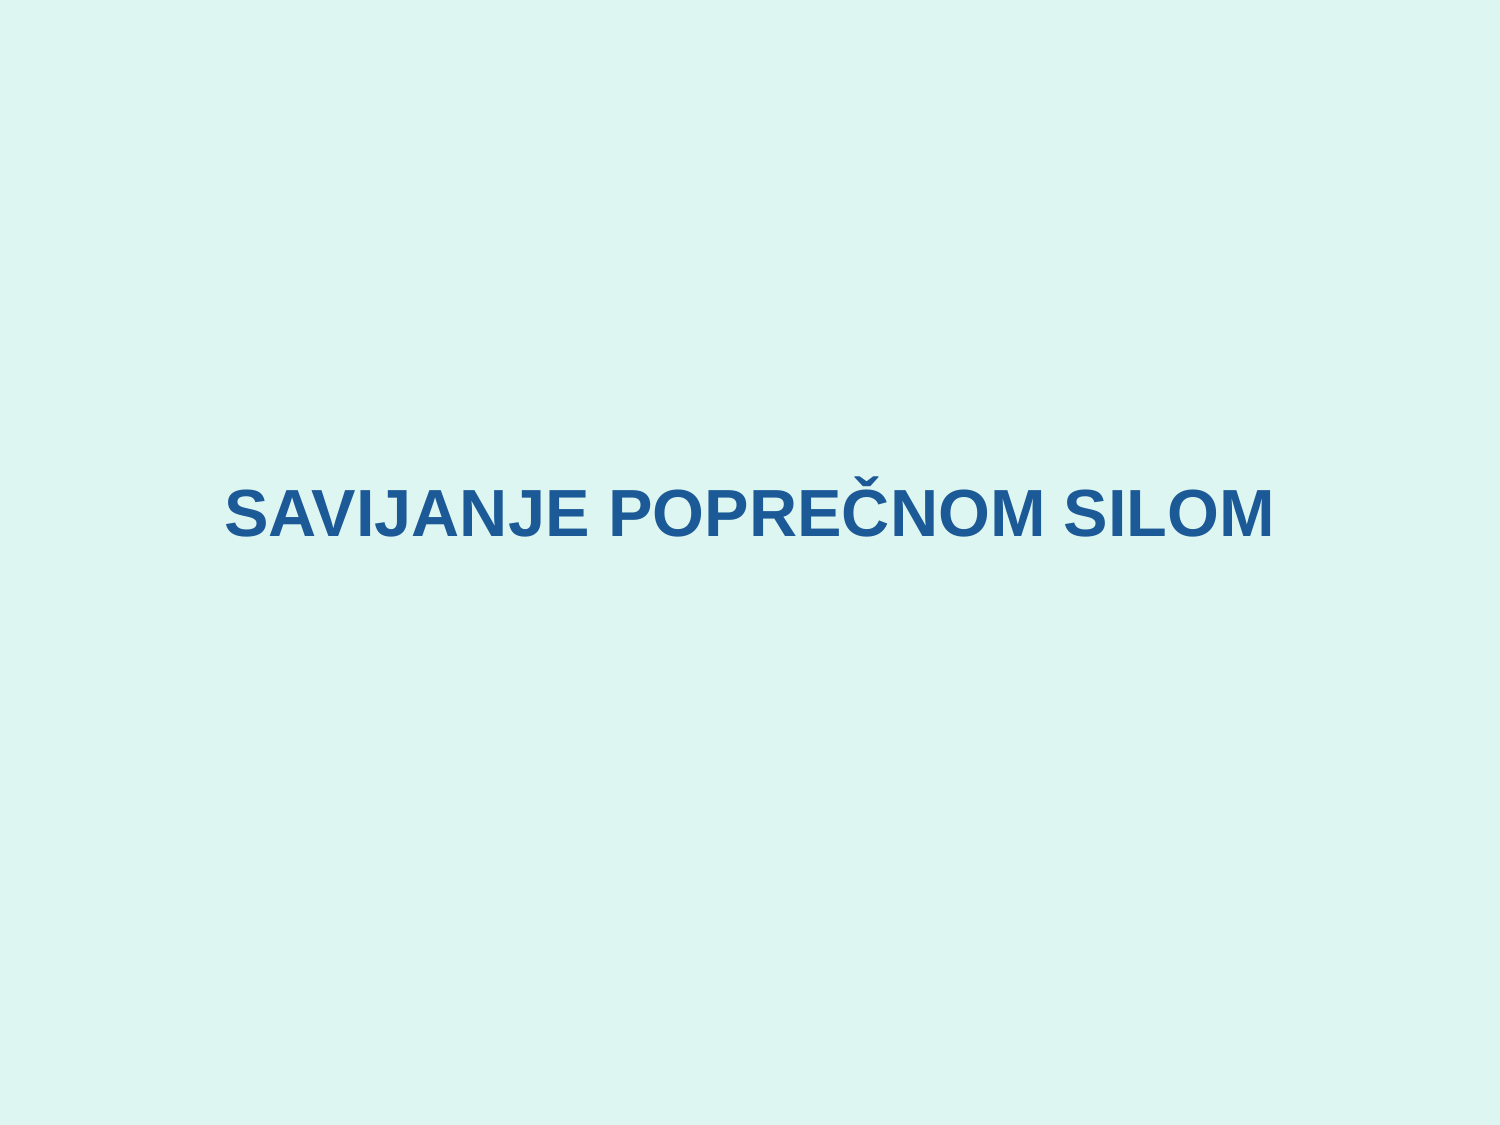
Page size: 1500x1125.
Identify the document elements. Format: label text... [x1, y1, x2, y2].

title SAVIJANJE POPREČNOM SILOM [112, 349, 1388, 591]
